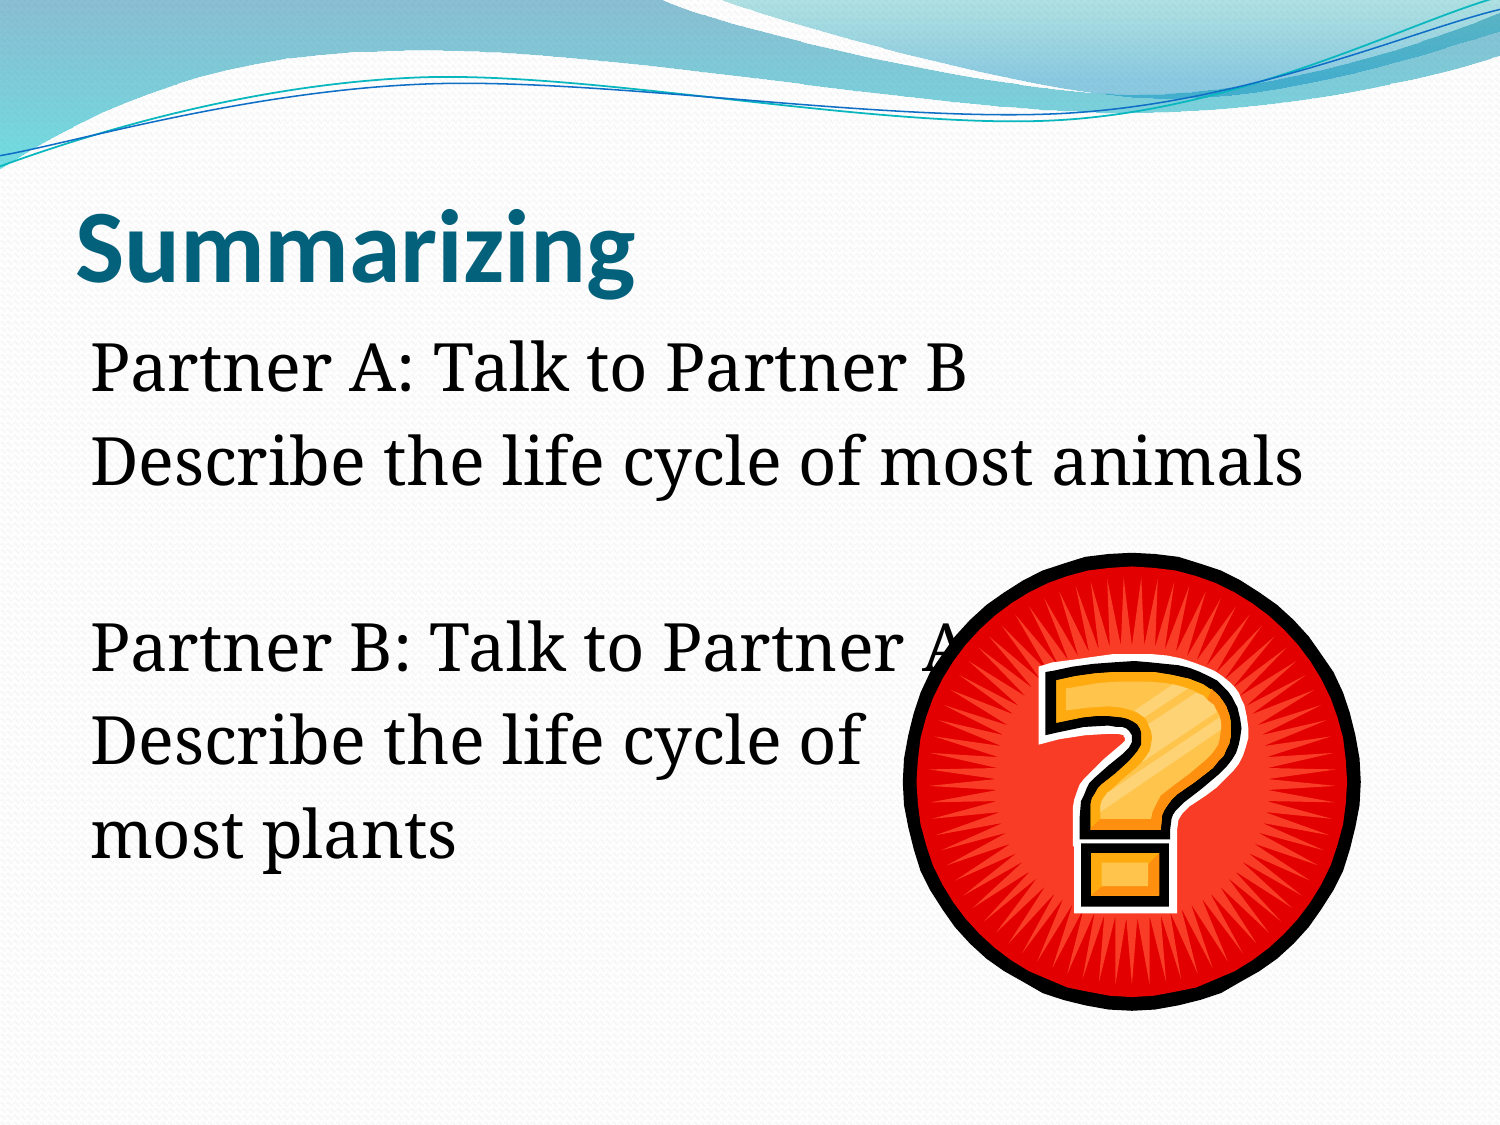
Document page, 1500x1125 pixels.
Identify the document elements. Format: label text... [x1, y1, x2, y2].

title Summarizing [74, 115, 1426, 304]
picture [899, 549, 1364, 1014]
list Partner A: Talk to Partner B Describe the life cycle of most animals Partner B: Talk to Partner A Describe the life cycle of most plants [74, 317, 1426, 1038]
